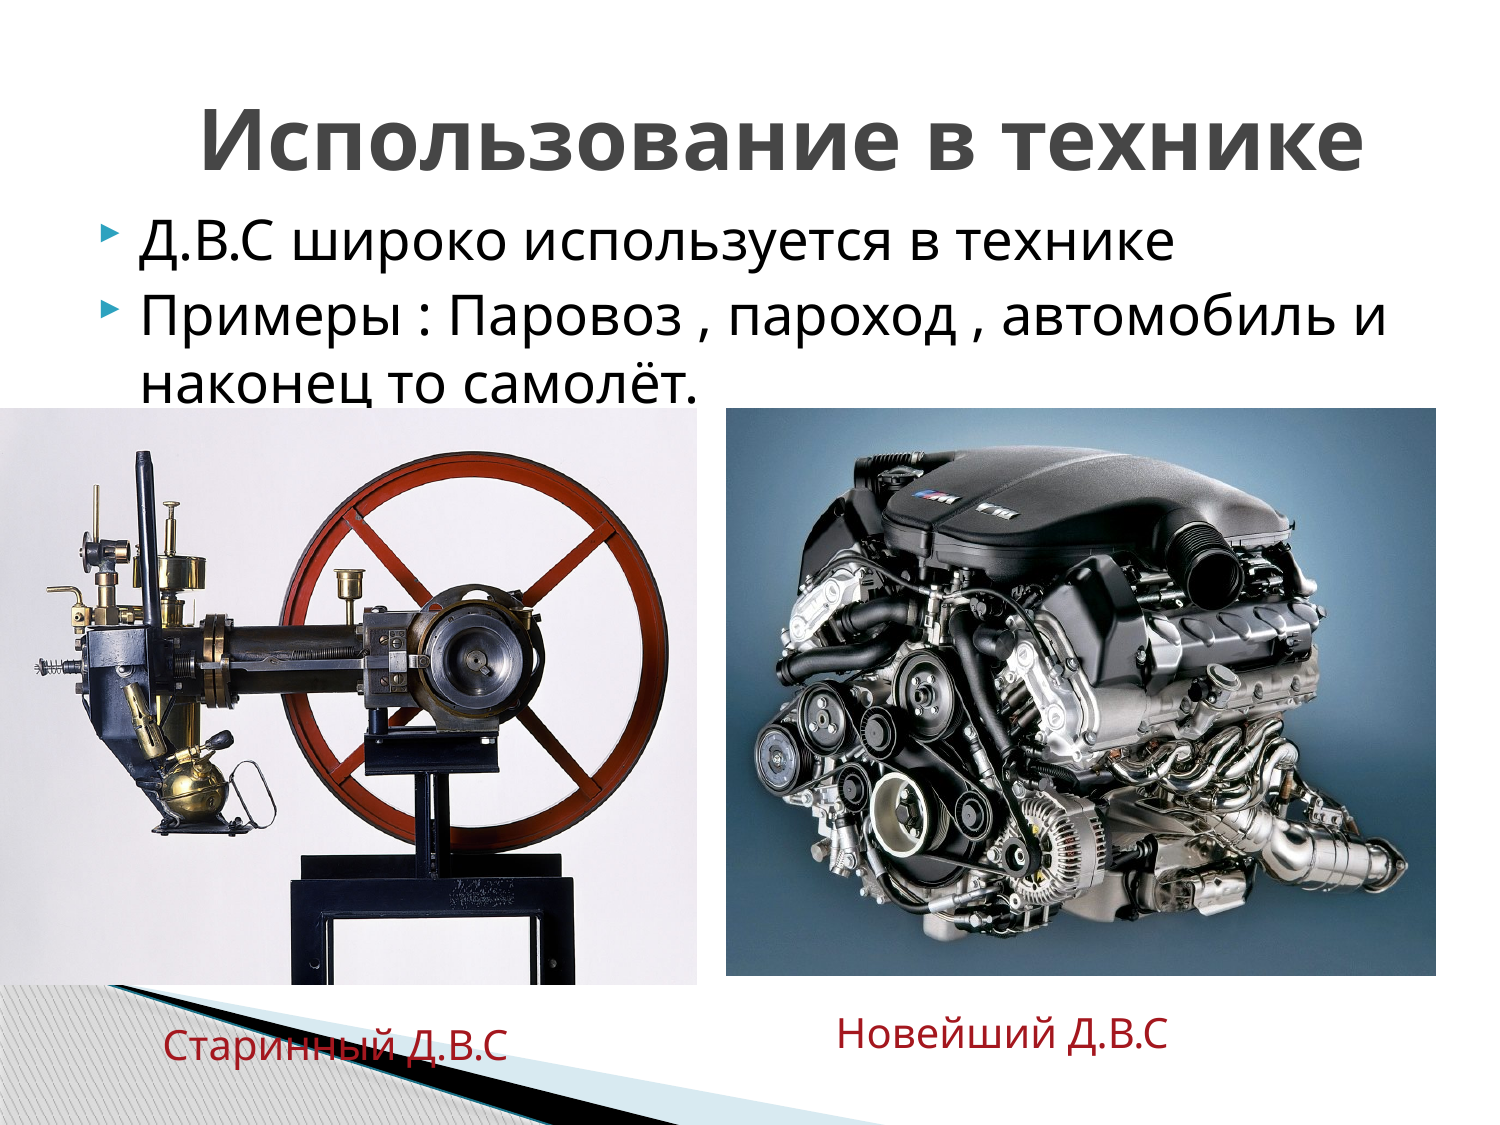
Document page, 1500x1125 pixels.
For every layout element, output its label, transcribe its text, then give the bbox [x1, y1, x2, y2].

picture [726, 408, 1436, 977]
text_box Новейший Д.В.С [820, 999, 1317, 1065]
title Использование в технике [183, 42, 1500, 231]
list Д.В.С широко используется в технике Примеры : Паровоз , пароход , автомобиль и наконец то самолёт. [64, 196, 1415, 434]
picture [0, 408, 698, 985]
text_box Старинный Д.В.С [147, 1011, 656, 1077]
